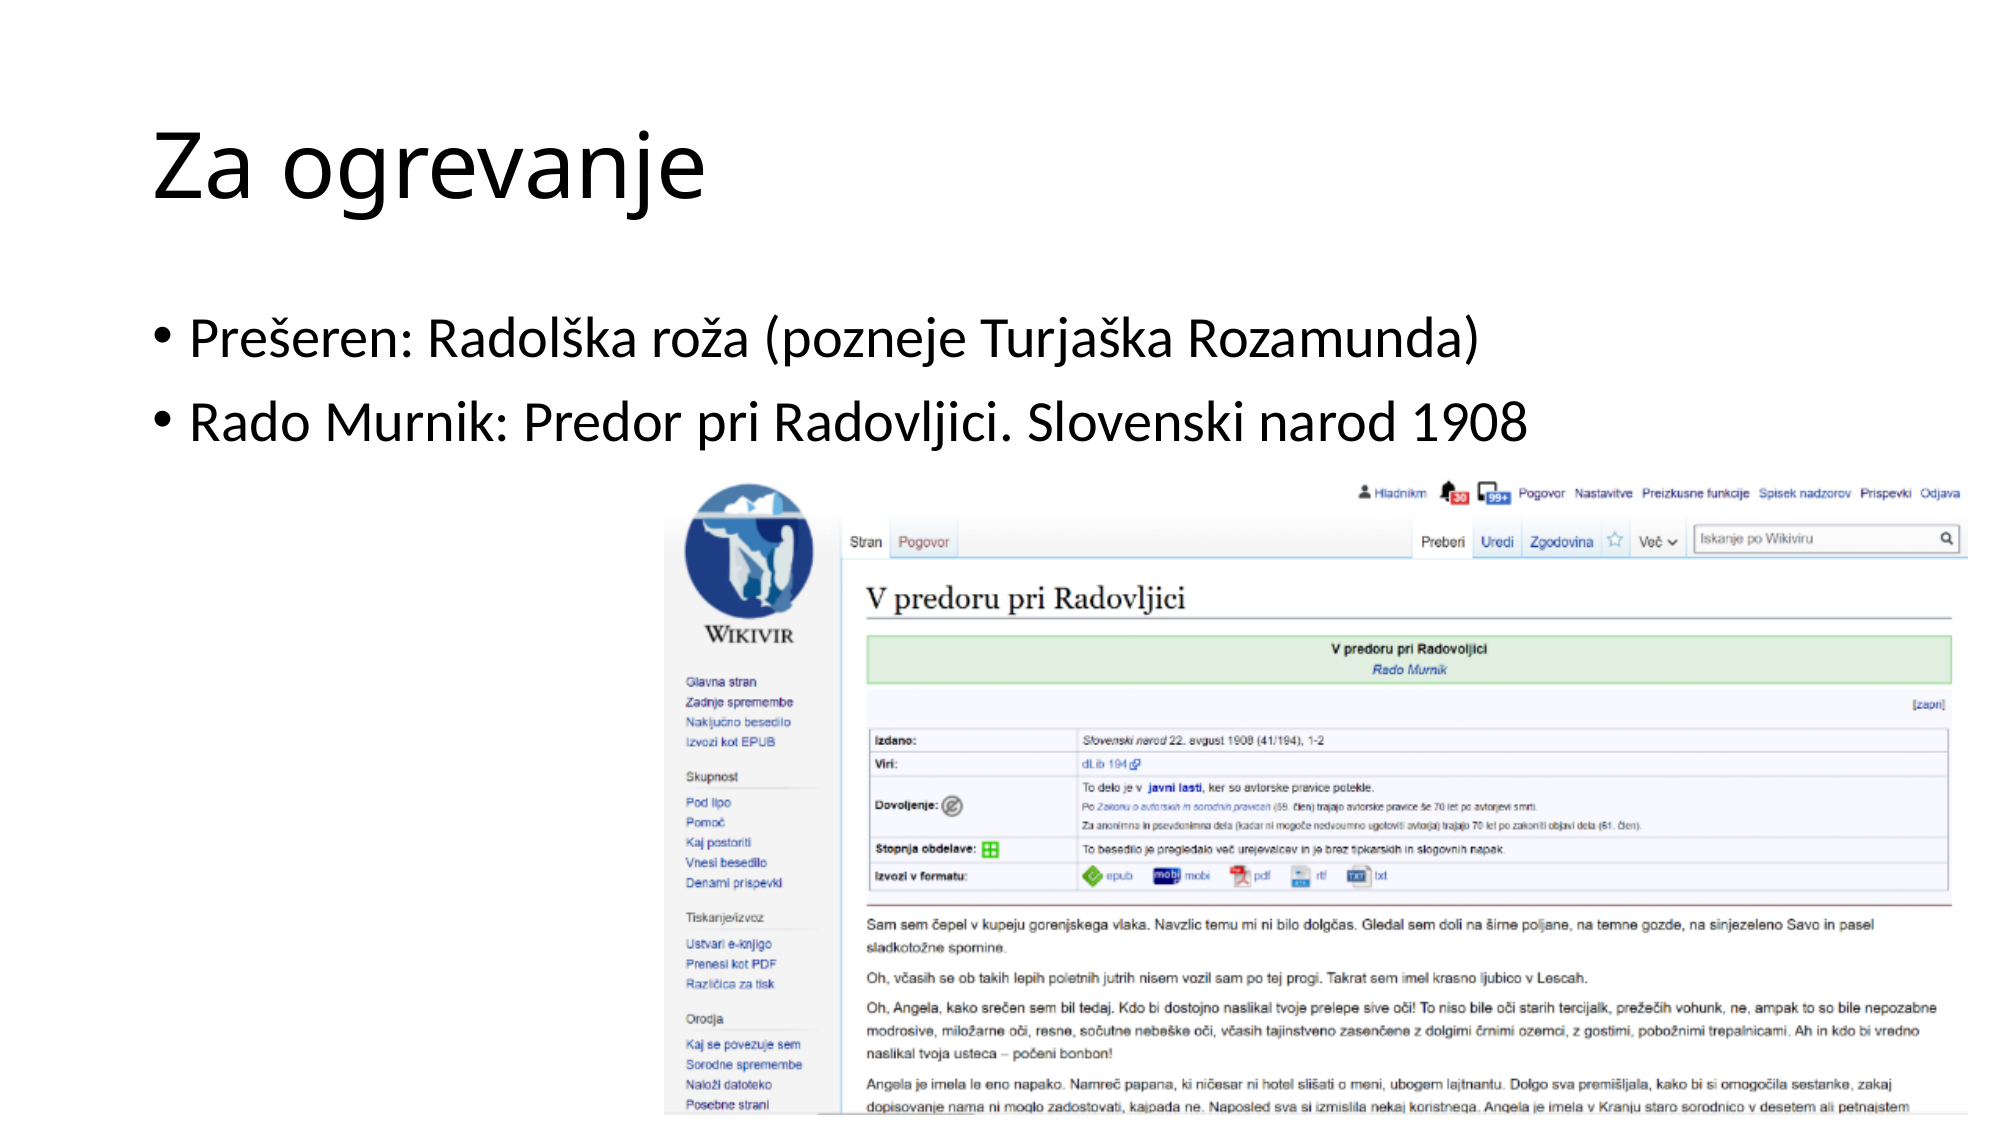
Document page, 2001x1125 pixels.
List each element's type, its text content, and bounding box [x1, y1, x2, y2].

picture [664, 477, 1968, 1115]
list Prešeren: Radolška roža (pozneje Turjaška Rozamunda) Rado Murnik: Predor pri Radovljici. Slovenski narod 1908 [137, 299, 1863, 1014]
title Za ogrevanje [137, 59, 1863, 278]
